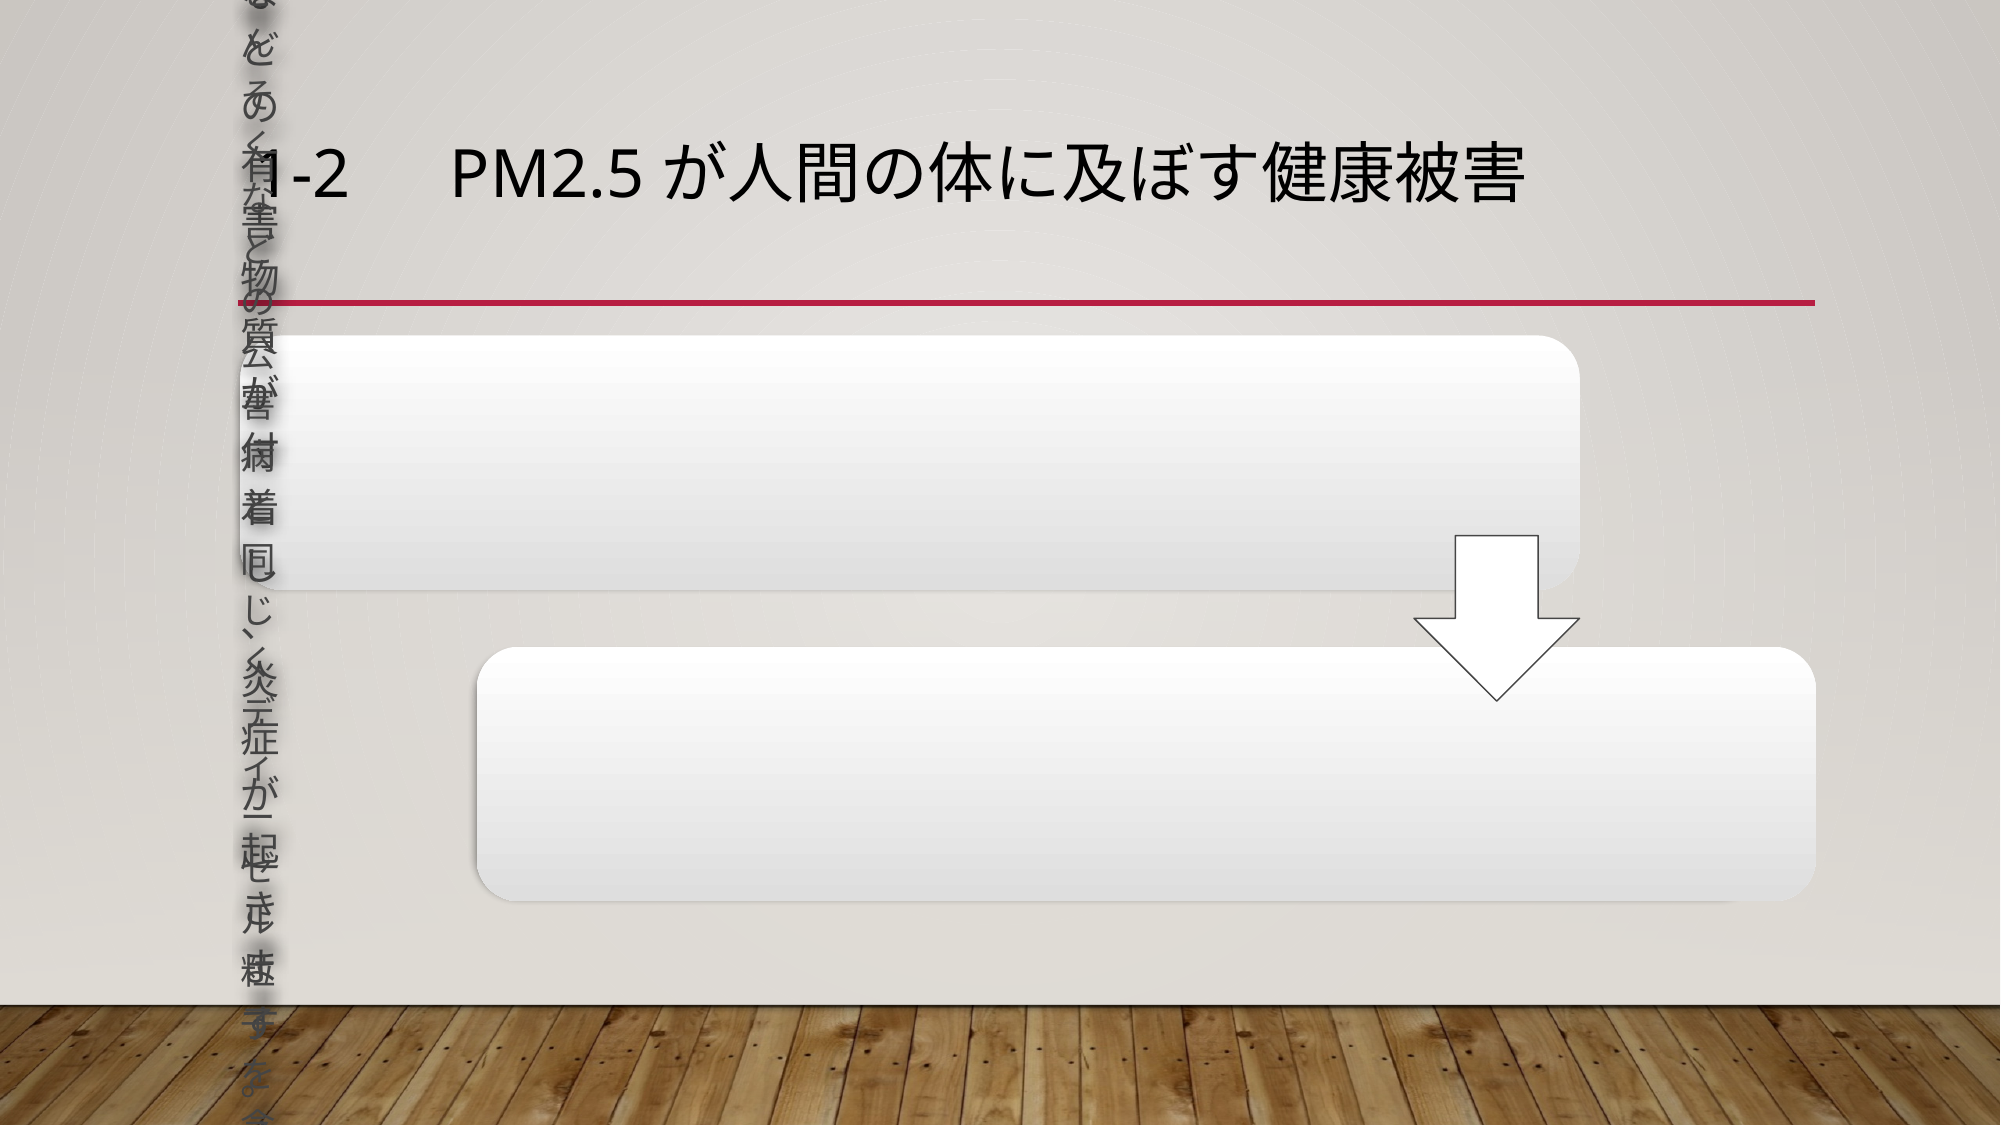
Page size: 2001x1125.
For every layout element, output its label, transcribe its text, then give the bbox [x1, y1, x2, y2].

title 1-2 PM2.5が人間の体に及ぼす健康被害 [273, 131, 1814, 305]
picture [0, 1005, 2000, 1125]
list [240, 335, 1817, 902]
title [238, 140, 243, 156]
